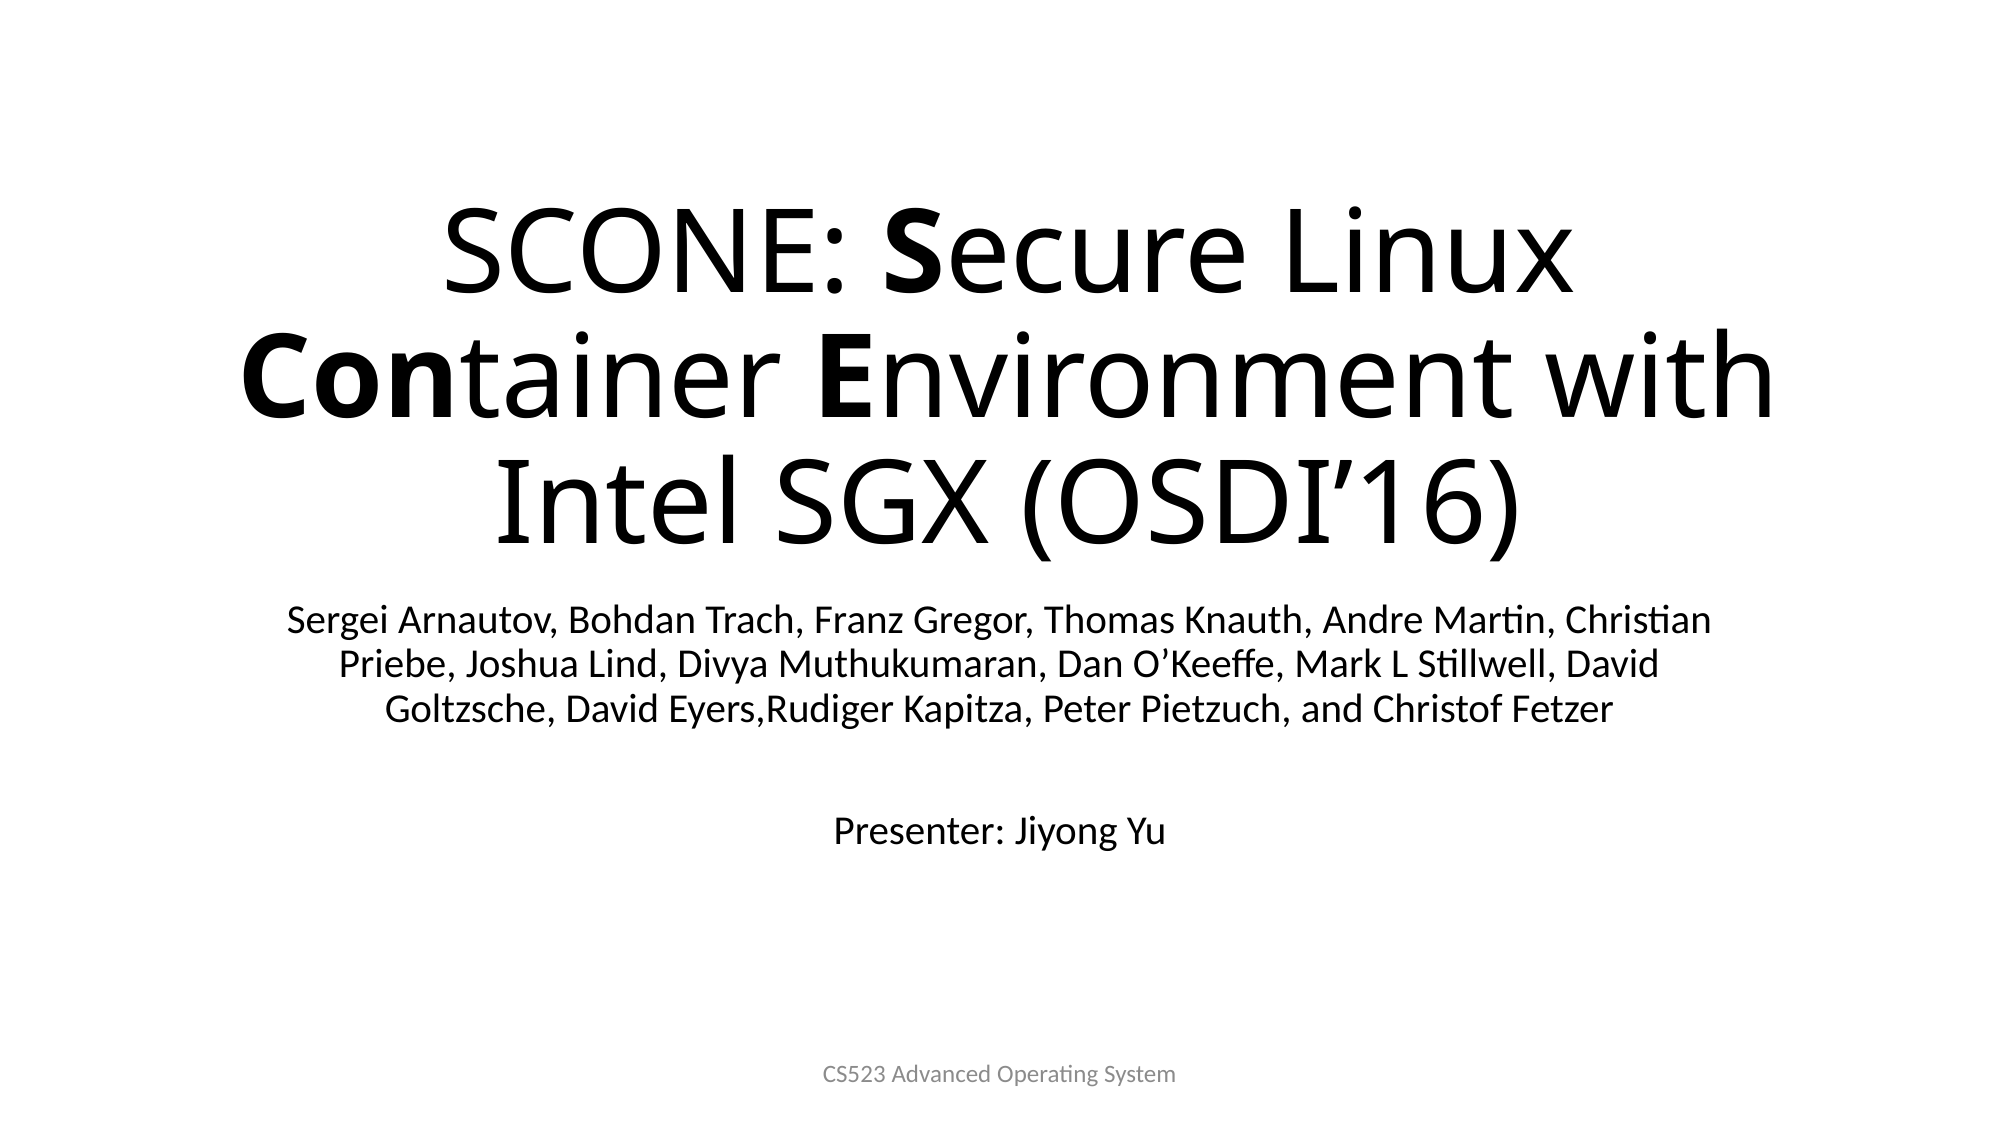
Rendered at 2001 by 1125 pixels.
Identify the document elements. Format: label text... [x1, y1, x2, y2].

title SCONE: Secure Linux Container Environment with Intel SGX (OSDI’16) [142, 184, 1875, 576]
subtitle Sergei Arnautov, Bohdan Trach, Franz Gregor, Thomas Knauth, Andre Martin, Christian Priebe, Joshua Lind, Divya Muthukumaran, Dan O’Keeffe, Mark L Stillwell, David Goltzsche, David Eyers,Rudiger Kapitza, Peter Pietzuch, and Christof Fetzer Presenter: Jiyong Yu [249, 590, 1750, 863]
footer CS523 Advanced Operating System [662, 1042, 1338, 1103]
